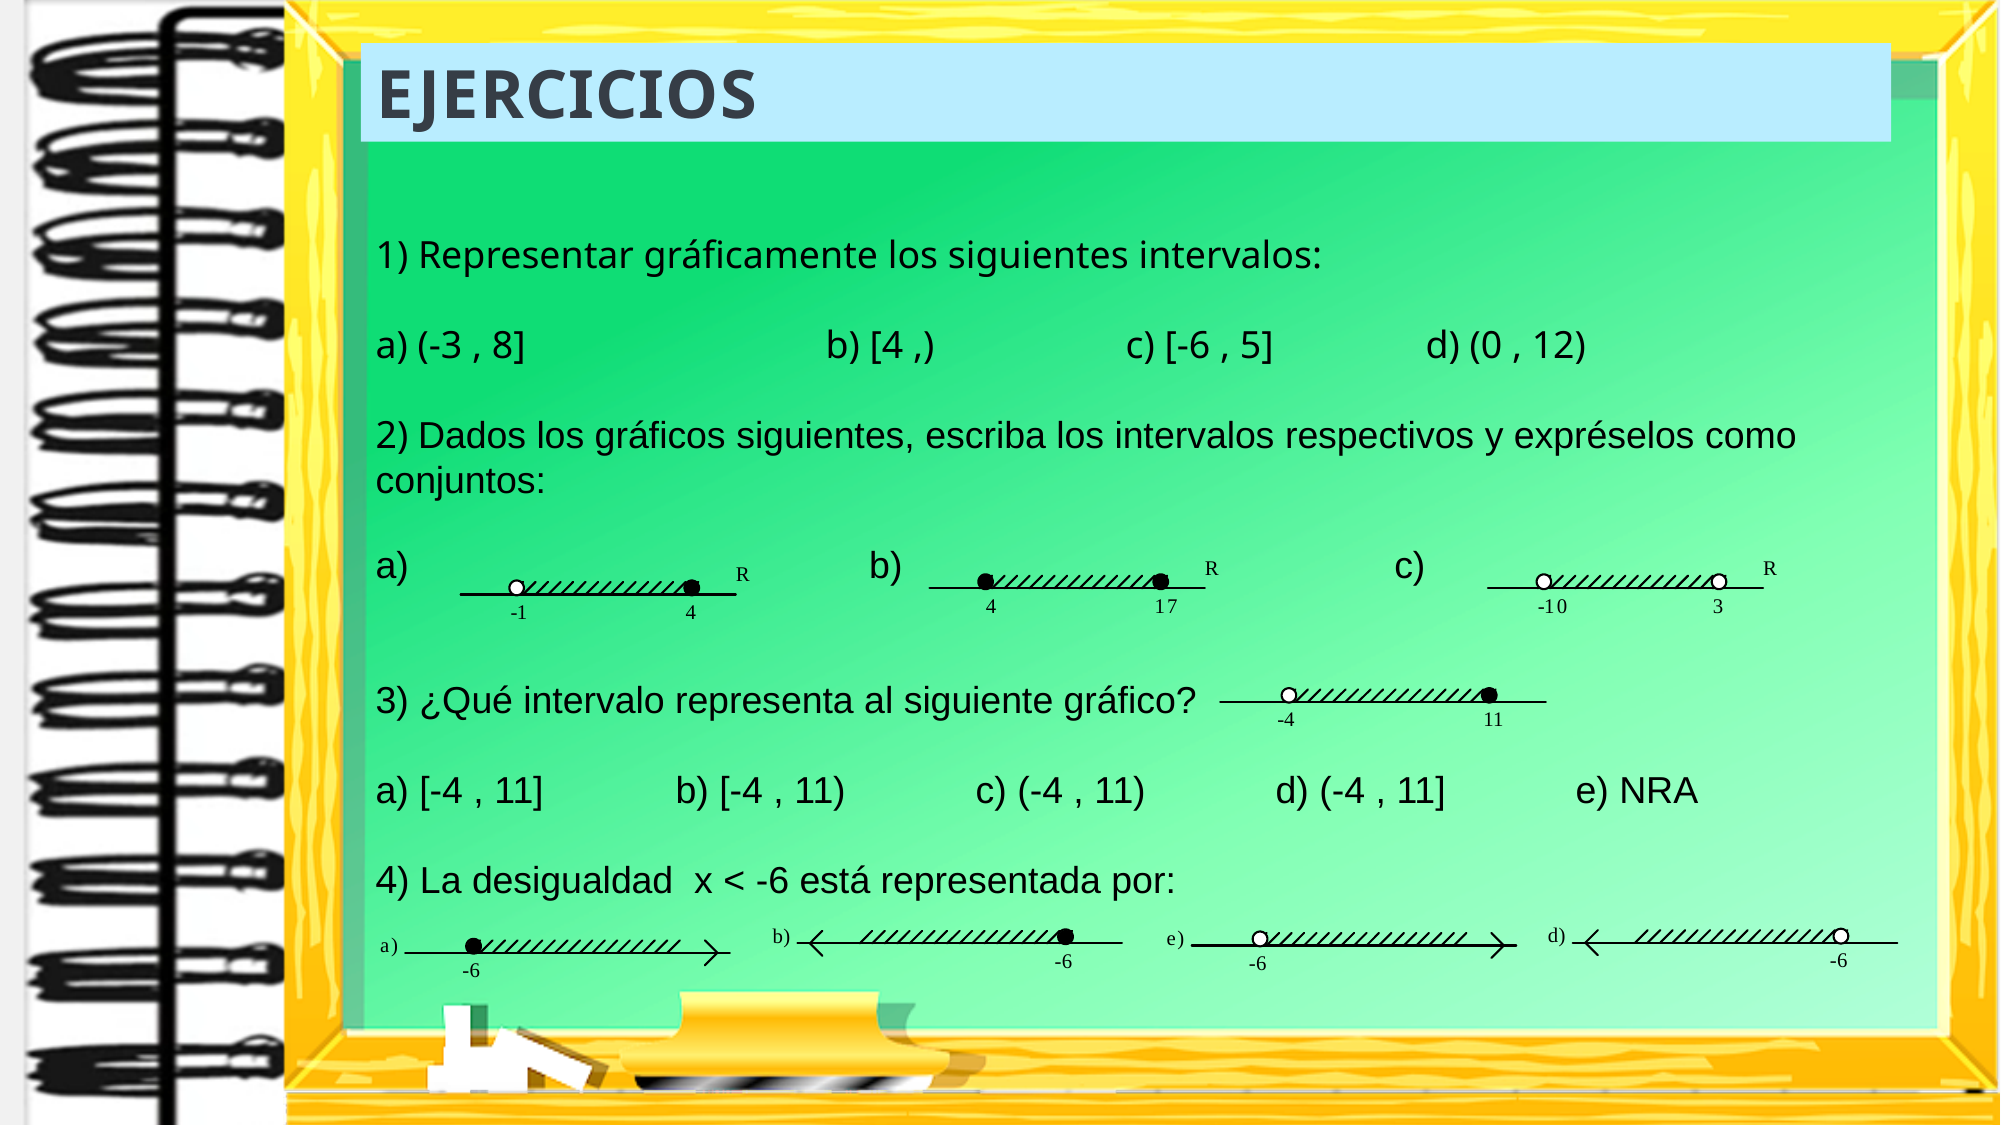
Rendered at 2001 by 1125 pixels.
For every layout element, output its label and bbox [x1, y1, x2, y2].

text_box [772, 924, 1125, 974]
picture [0, 0, 2001, 1125]
text_box [379, 933, 733, 983]
text_box [1217, 687, 1549, 732]
text_box [1547, 923, 1900, 973]
text_box [927, 556, 1230, 619]
text_box [458, 562, 761, 625]
text_box [0, 133, 181, 179]
text_box [1485, 556, 1788, 619]
text_box [1166, 926, 1519, 976]
